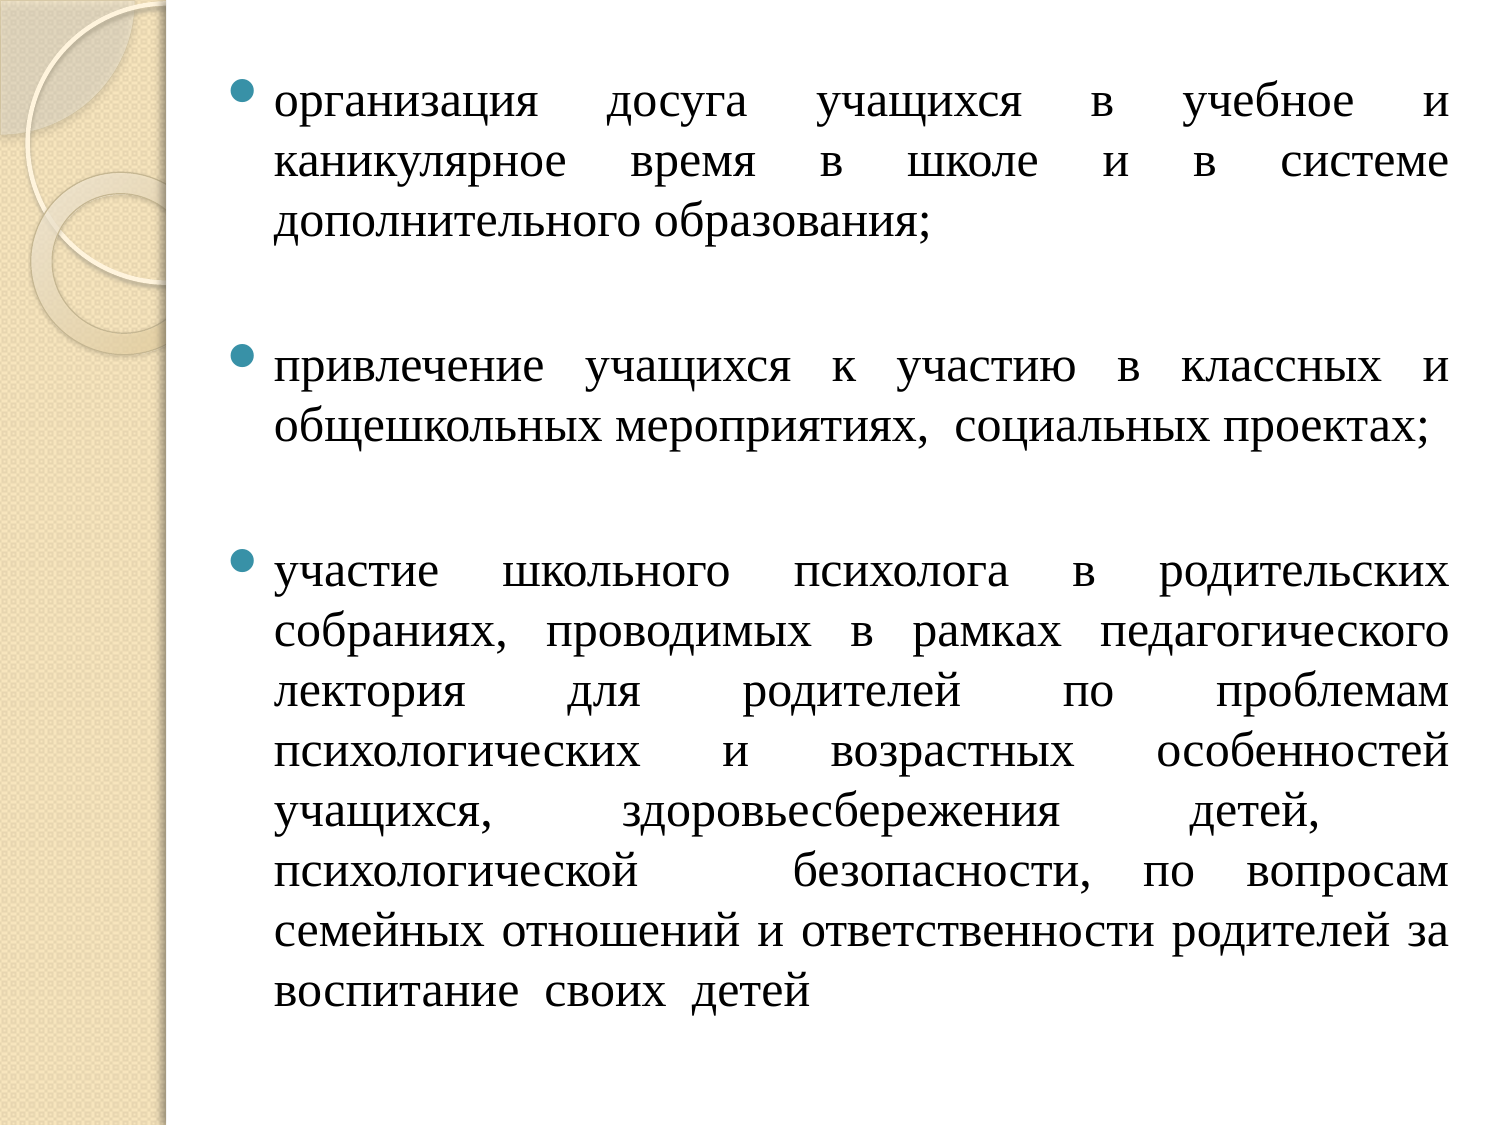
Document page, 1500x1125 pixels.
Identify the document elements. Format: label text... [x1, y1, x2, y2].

list организация досуга учащихся в учебное и каникулярное время в школе и в системе дополнительного образования; привлечение учащихся к участию в классных и общешкольных мероприятиях, социальных проектах; участие школьного психолога в родительских собраниях, проводимых в рамках педагогического лектория для родителей по проблемам психологических и возрастных особенностей учащихся, здоровьесбережения детей, психологической безопасности, по вопросам семейных отношений и ответственности родителей за воспитание своих детей [199, 58, 1465, 1067]
